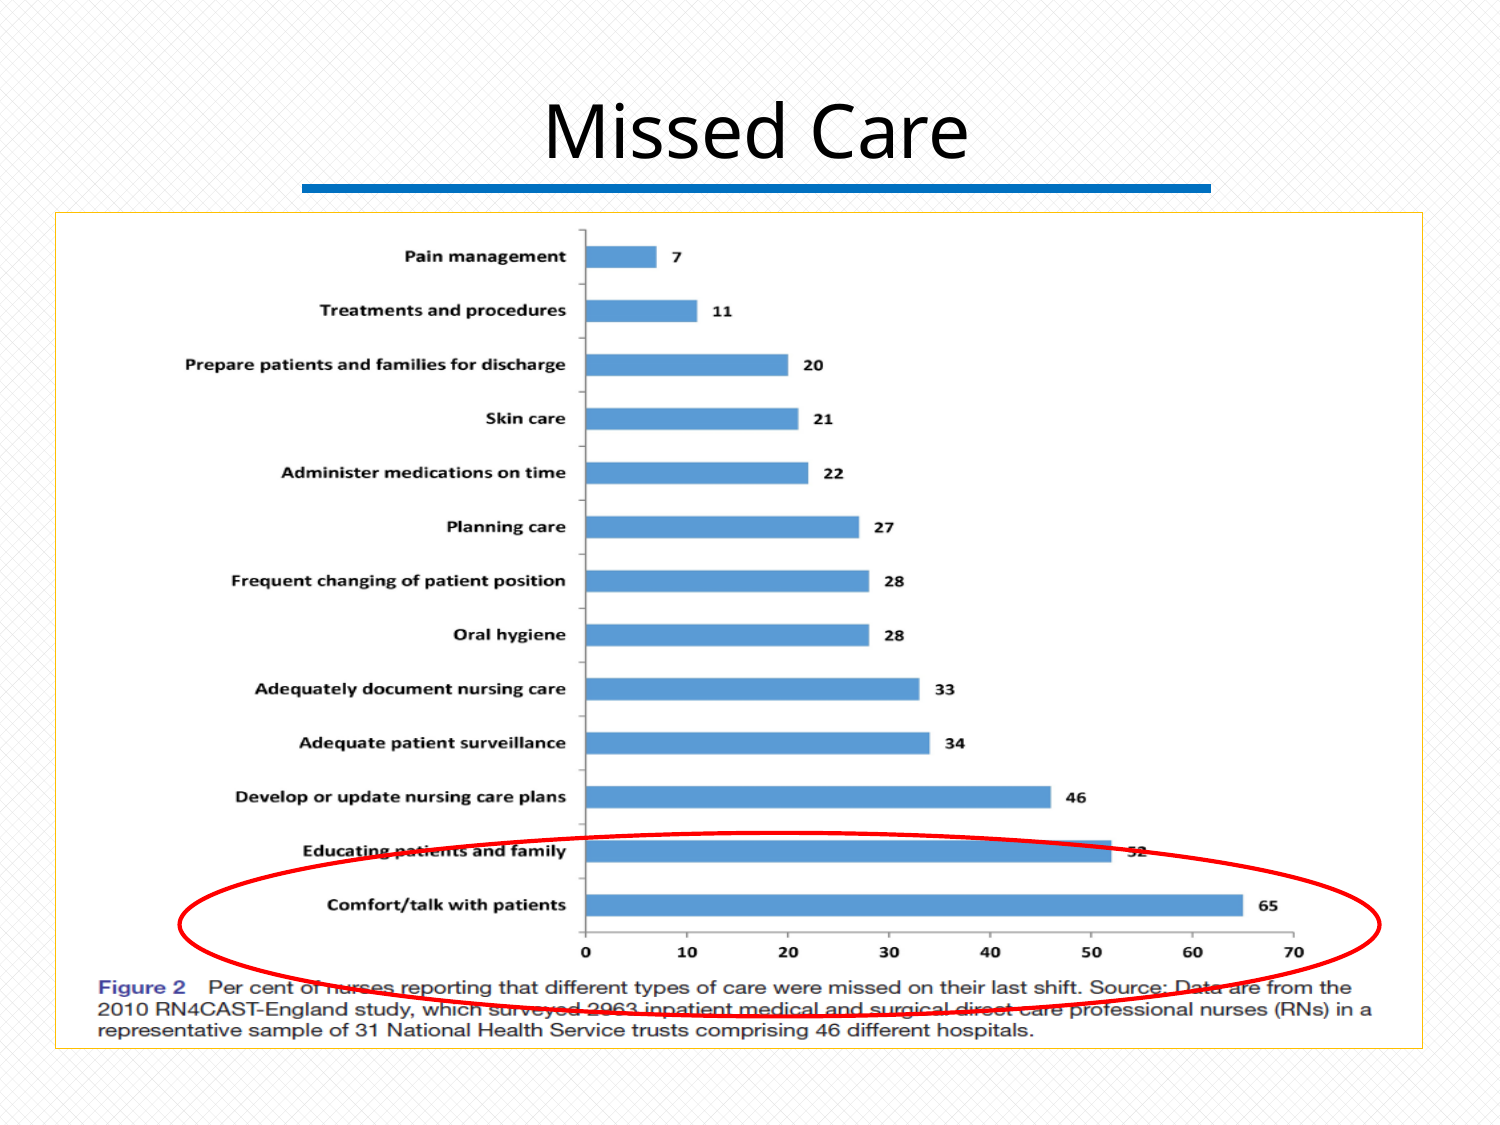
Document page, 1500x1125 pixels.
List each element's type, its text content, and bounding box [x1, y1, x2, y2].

title Missed Care [267, 55, 1247, 189]
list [55, 211, 1424, 1050]
